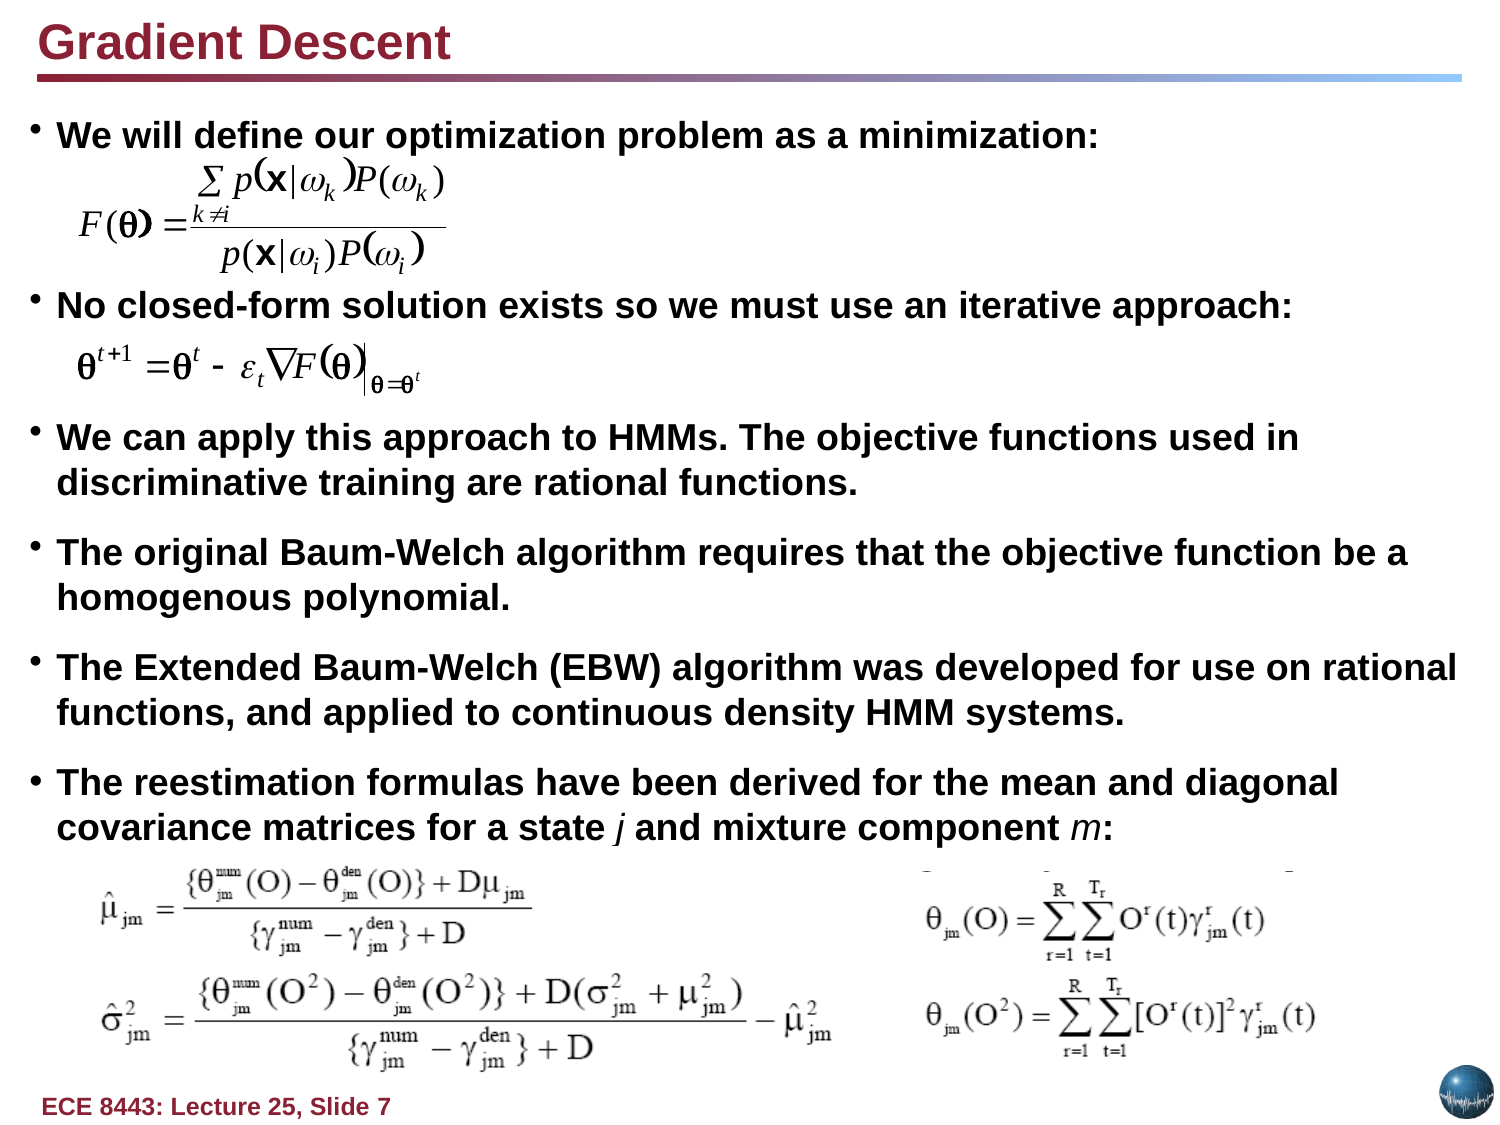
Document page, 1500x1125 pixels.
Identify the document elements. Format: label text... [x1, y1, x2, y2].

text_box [73, 157, 452, 281]
picture [1439, 1065, 1494, 1119]
text_box Gradient Descent [37, 9, 1456, 70]
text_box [73, 336, 433, 400]
picture [902, 871, 1329, 1075]
text_box We will define our optimization problem as a minimization: No closed-form solution exists so we must use an iterative approach: We can apply this approach to HMMs. The objective functions used in discriminative training are rational functions. The original Baum-Welch algorithm requires that the objective function be a homogenous polynomial. The Extended Baum-Welch (EBW) algorithm was developed for use on rational functions, and applied to continuous density HMM systems. The reestimation formulas have been derived for the mean and diagonal covariance matrices for a state j and mixture component m: [29, 110, 1463, 1048]
picture [73, 845, 852, 1087]
